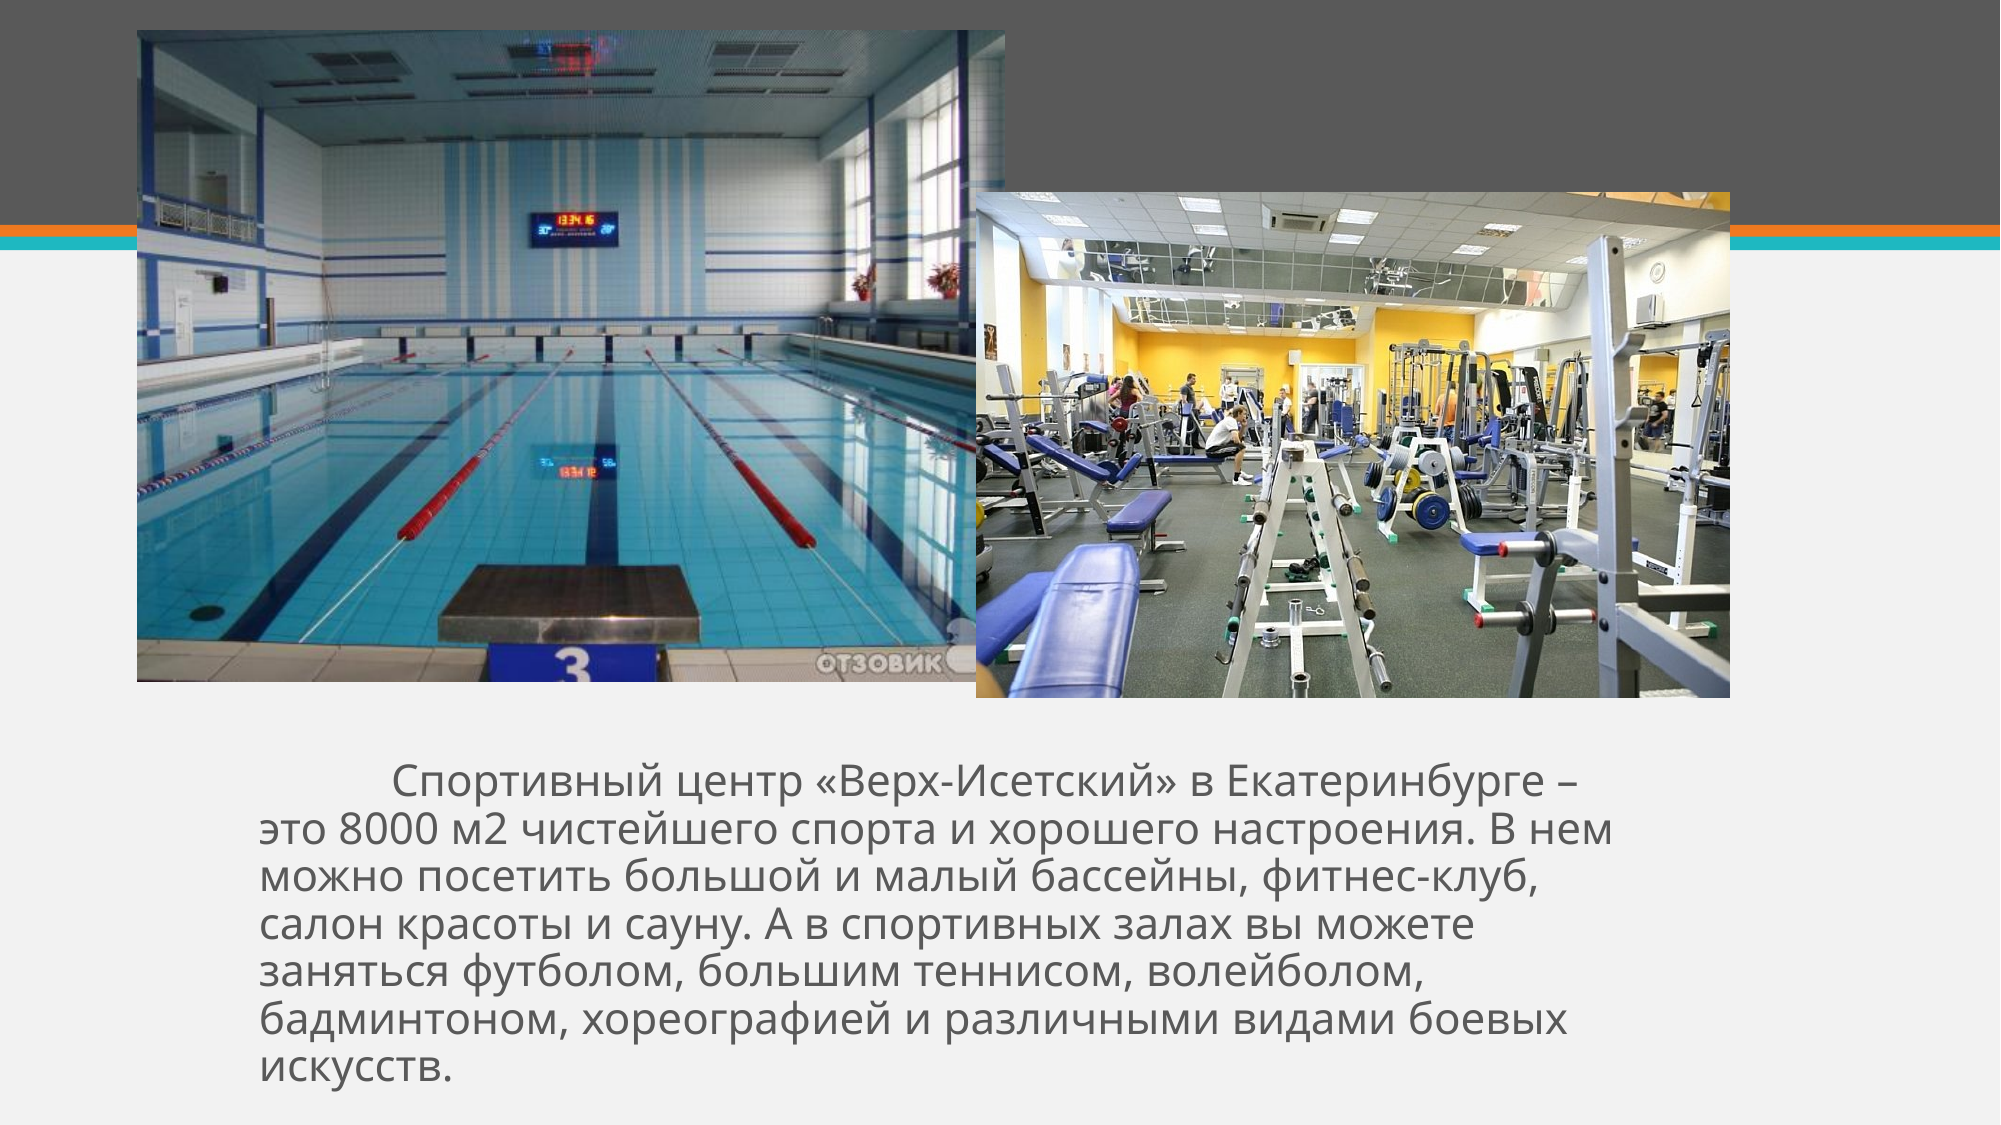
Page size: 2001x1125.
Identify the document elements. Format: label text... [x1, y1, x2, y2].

picture [137, 30, 1730, 699]
list Спортивный центр «Верх-Исетский» в Екатеринбурге – это 8000 м2 чистейшего спорта и хорошего настроения. В нем можно посетить большой и малый бассейны, фитнес-клуб, салон красоты и сауну. А в спортивных залах вы можете заняться футболом, большим теннисом, волейболом, бадминтоном, хореографией и различными видами боевых искусств. [244, 751, 1661, 1105]
